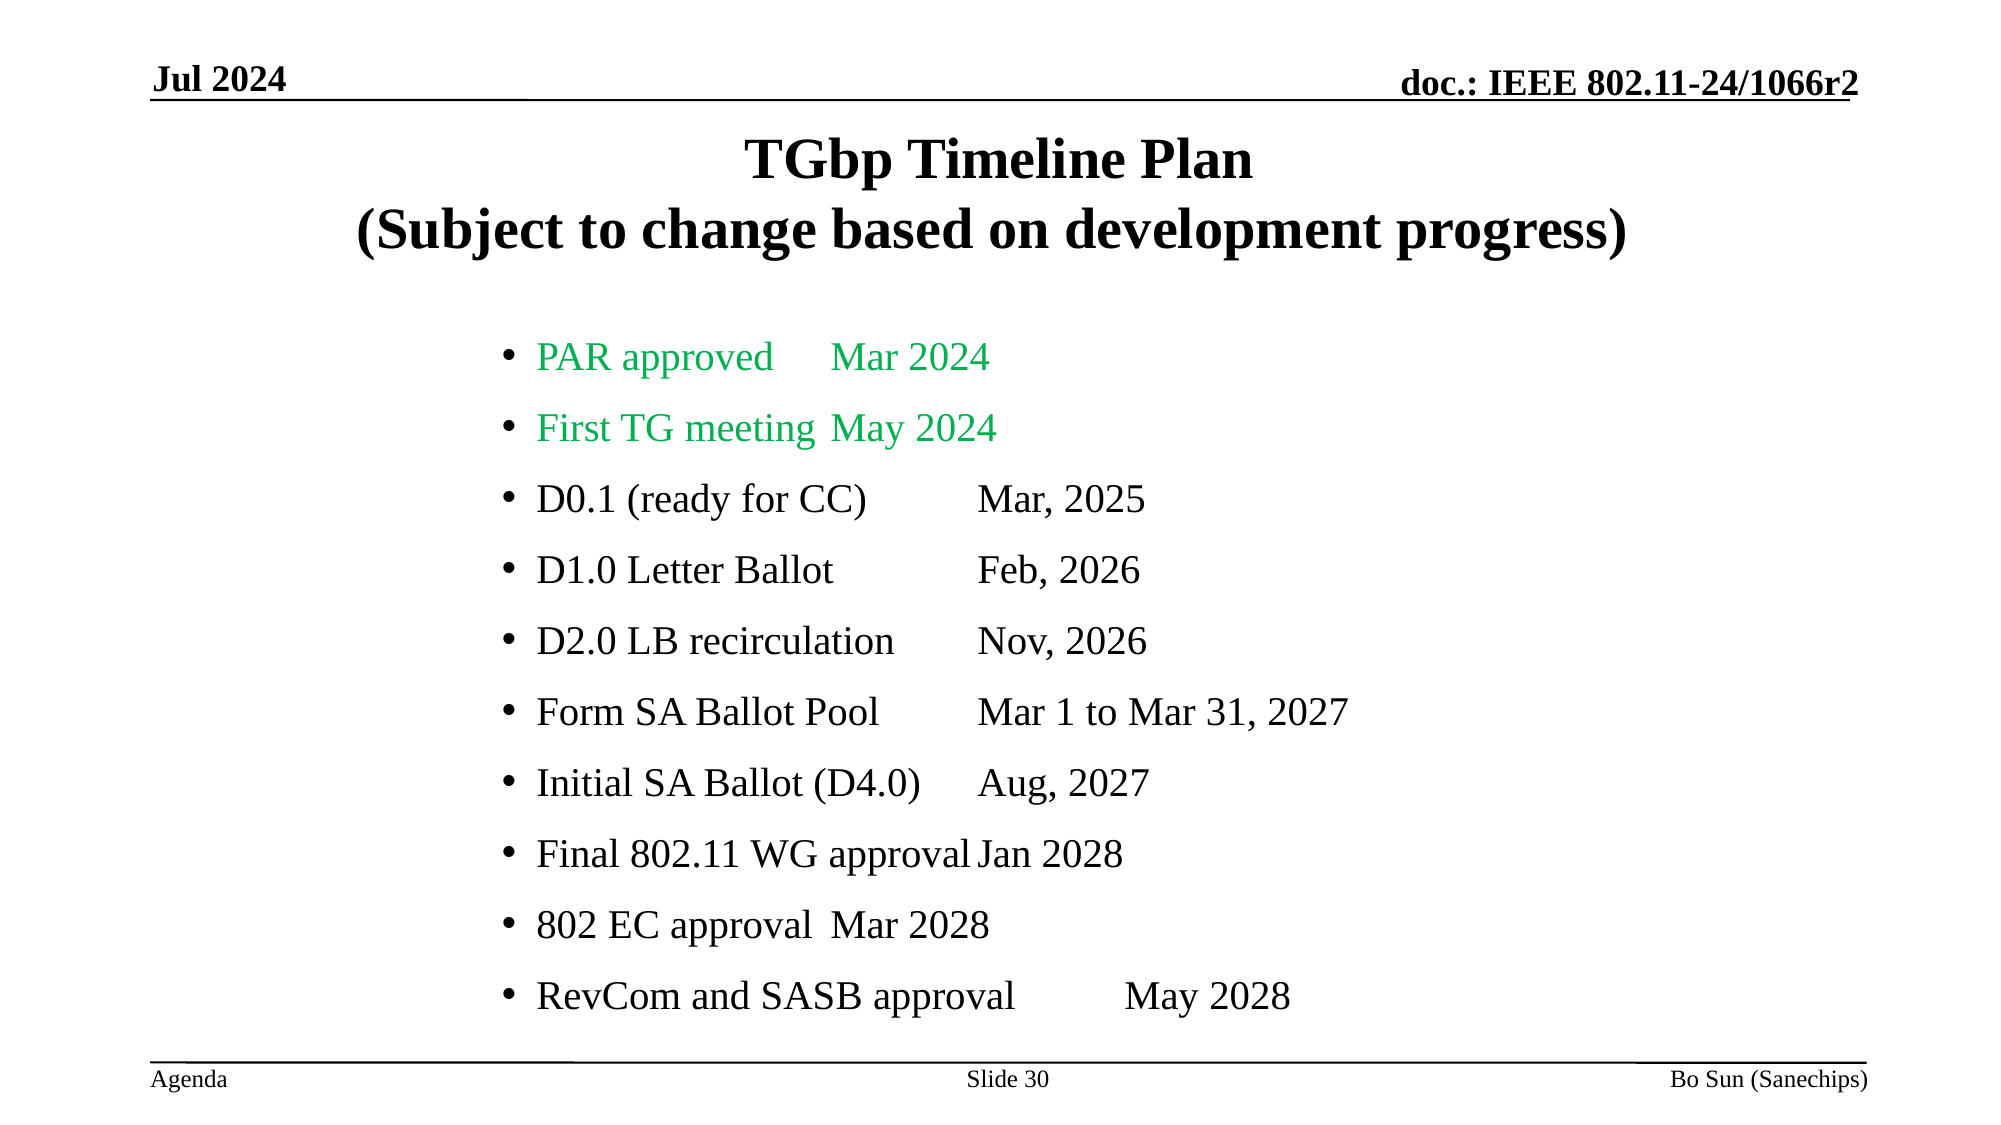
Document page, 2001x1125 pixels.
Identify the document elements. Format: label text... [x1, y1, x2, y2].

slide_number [152, 54, 563, 100]
text_box PAR approved Mar 2024 First TG meeting May 2024 D0.1 (ready for CC) Mar, 2025 D1.0 Letter Ballot Feb, 2026 D2.0 LB recirculation Nov, 2026 Form SA Ballot Pool Mar 1 to Mar 31, 2027 Initial SA Ballot (D4.0) Aug, 2027 Final 802.11 WG approval Jan 2028 802 EC approval Mar 2028 RevCom and SASB approval May 2028 [431, 312, 1688, 1063]
footer Bo Sun (Sanechips) [1171, 1061, 1869, 1093]
slide_number Slide 30 [949, 1063, 1067, 1123]
text_box TGbp Timeline Plan (Subject to change based on development progress) [149, 112, 1850, 288]
